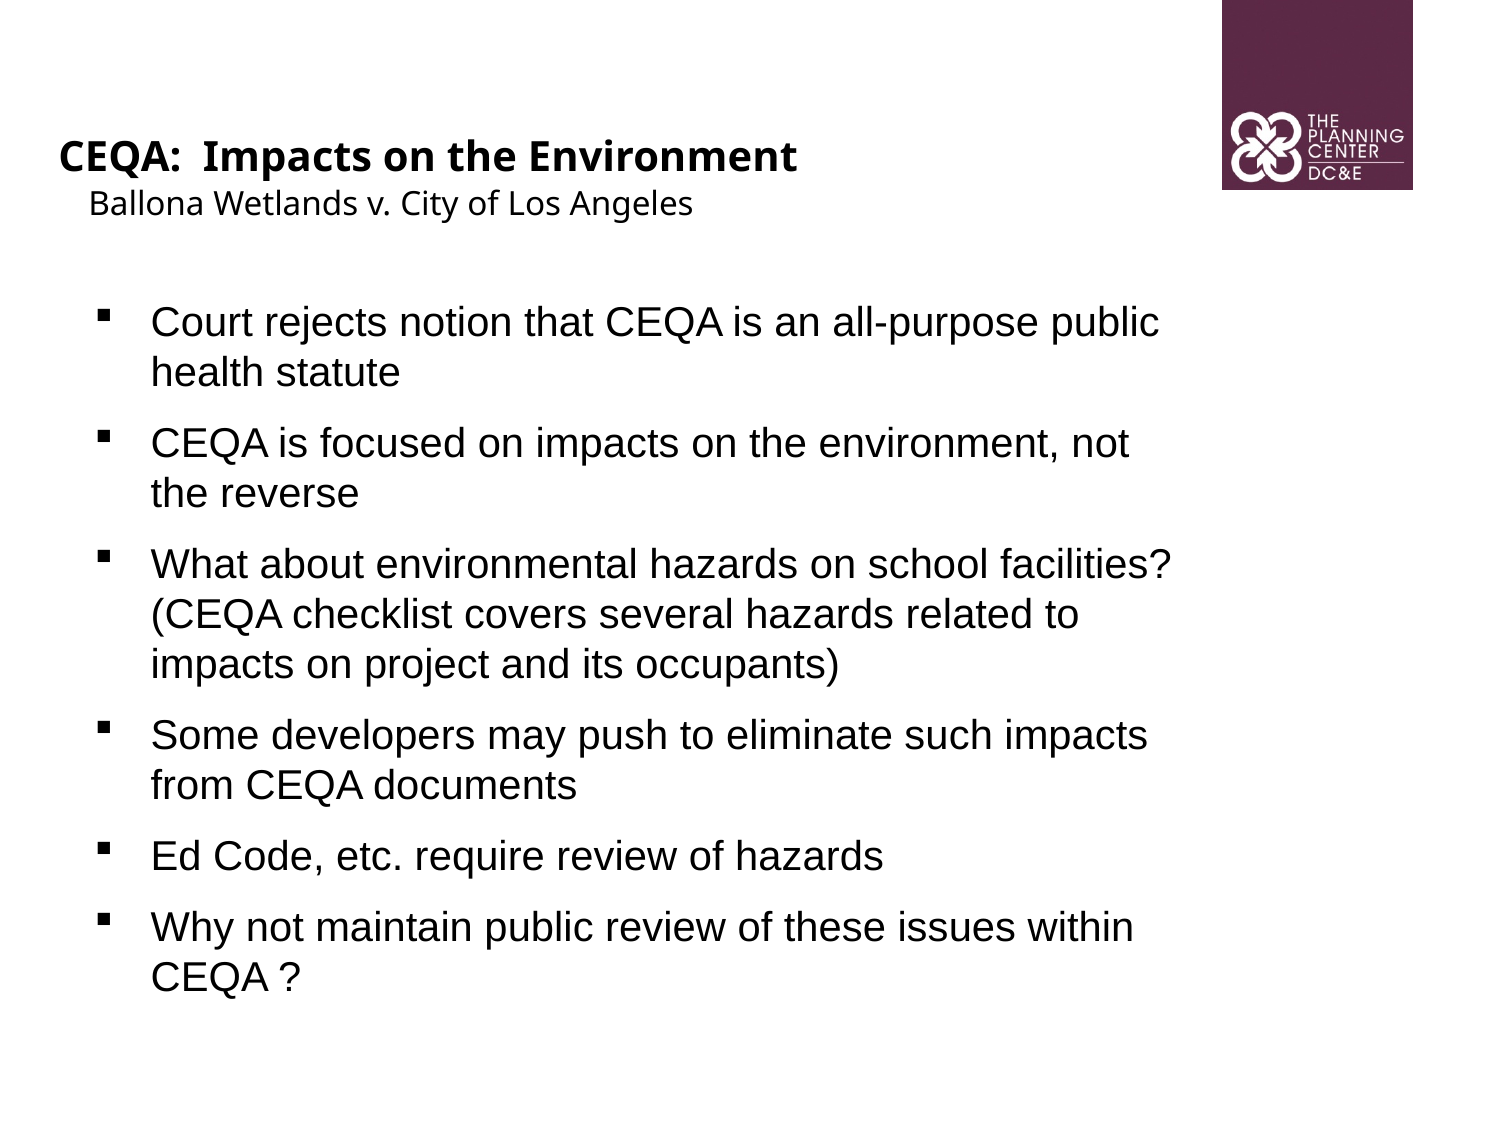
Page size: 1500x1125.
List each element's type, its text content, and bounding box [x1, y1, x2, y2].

text_box Court rejects notion that CEQA is an all-purpose public health statute CEQA is focused on impacts on the environment, not the reverse What about environmental hazards on school facilities? (CEQA checklist covers several hazards related to impacts on project and its occupants) Some developers may push to eliminate such impacts from CEQA documents Ed Code, etc. require review of hazards Why not maintain public review of these issues within CEQA ? [79, 287, 1191, 1007]
text_box CEQA: Impacts on the Environment [43, 122, 813, 188]
text_box Ballona Wetlands v. City of Los Angeles [73, 175, 710, 230]
picture [1222, 0, 1413, 190]
